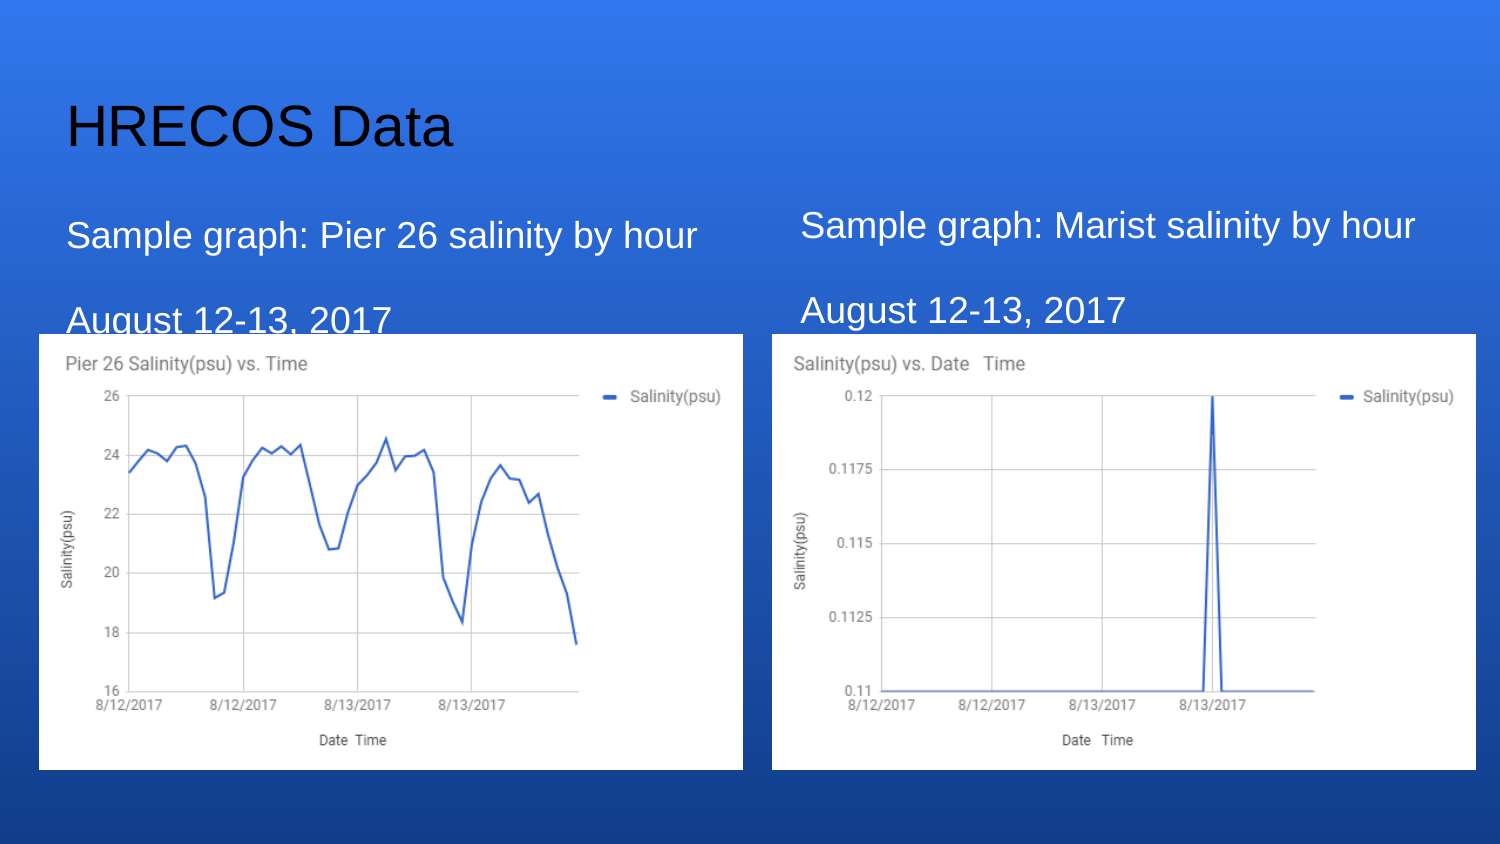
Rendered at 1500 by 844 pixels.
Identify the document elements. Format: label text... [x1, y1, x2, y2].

text_box Sample graph: Marist salinity by hour August 12-13, 2017 [785, 179, 1443, 294]
list Sample graph: Pier 26 salinity by hour August 12-13, 2017 [51, 189, 743, 334]
picture [38, 334, 743, 770]
title HRECOS Data [51, 72, 1449, 167]
picture [772, 334, 1476, 770]
